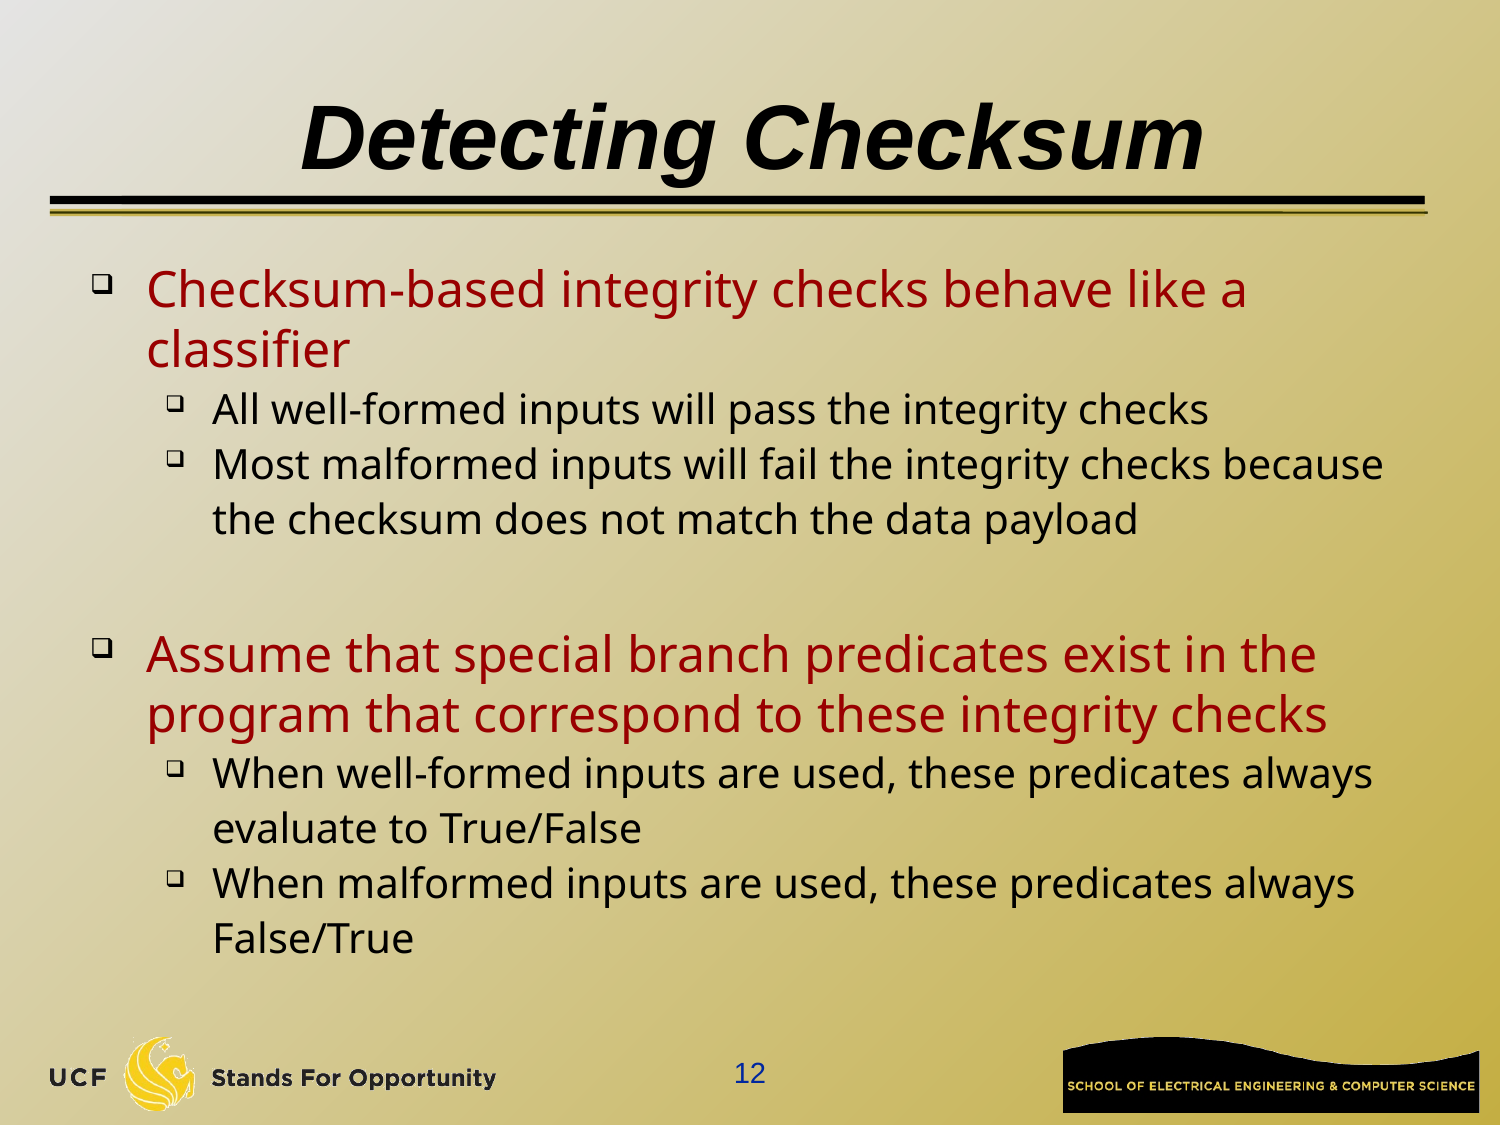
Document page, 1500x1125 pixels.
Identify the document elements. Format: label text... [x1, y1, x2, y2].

picture [1062, 1037, 1488, 1113]
list Checksum-based integrity checks behave like a classifier All well-formed inputs will pass the integrity checks Most malformed inputs will fail the integrity checks because the checksum does not match the data payload Assume that special branch predicates exist in the program that correspond to these integrity checks When well-formed inputs are used, these predicates always evaluate to True/False When malformed inputs are used, these predicates always False/True [75, 249, 1413, 966]
title Detecting Checksum [50, 87, 1428, 200]
slide_number 12 [574, 1046, 926, 1125]
picture [50, 1037, 496, 1111]
